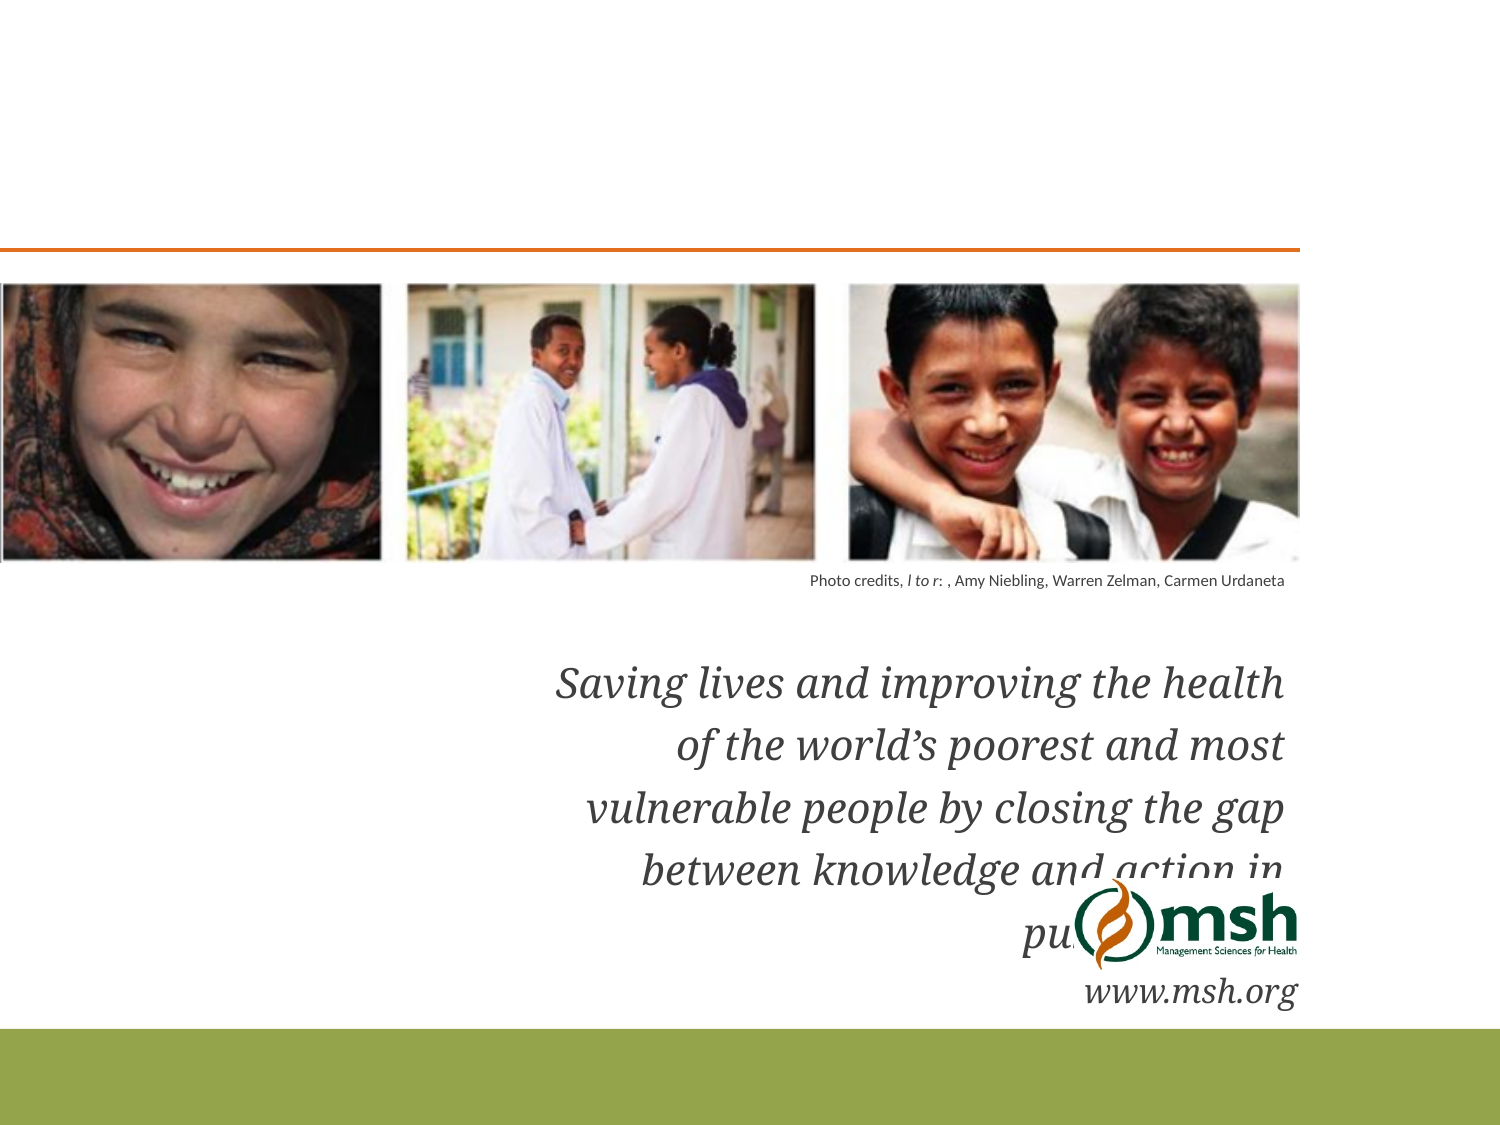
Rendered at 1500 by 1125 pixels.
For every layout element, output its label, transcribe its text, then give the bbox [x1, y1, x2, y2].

picture [1074, 878, 1297, 970]
picture [0, 283, 1300, 563]
text_box Photo credits, l to r: , Amy Niebling, Warren Zelman, Carmen Urdaneta [687, 562, 1300, 598]
